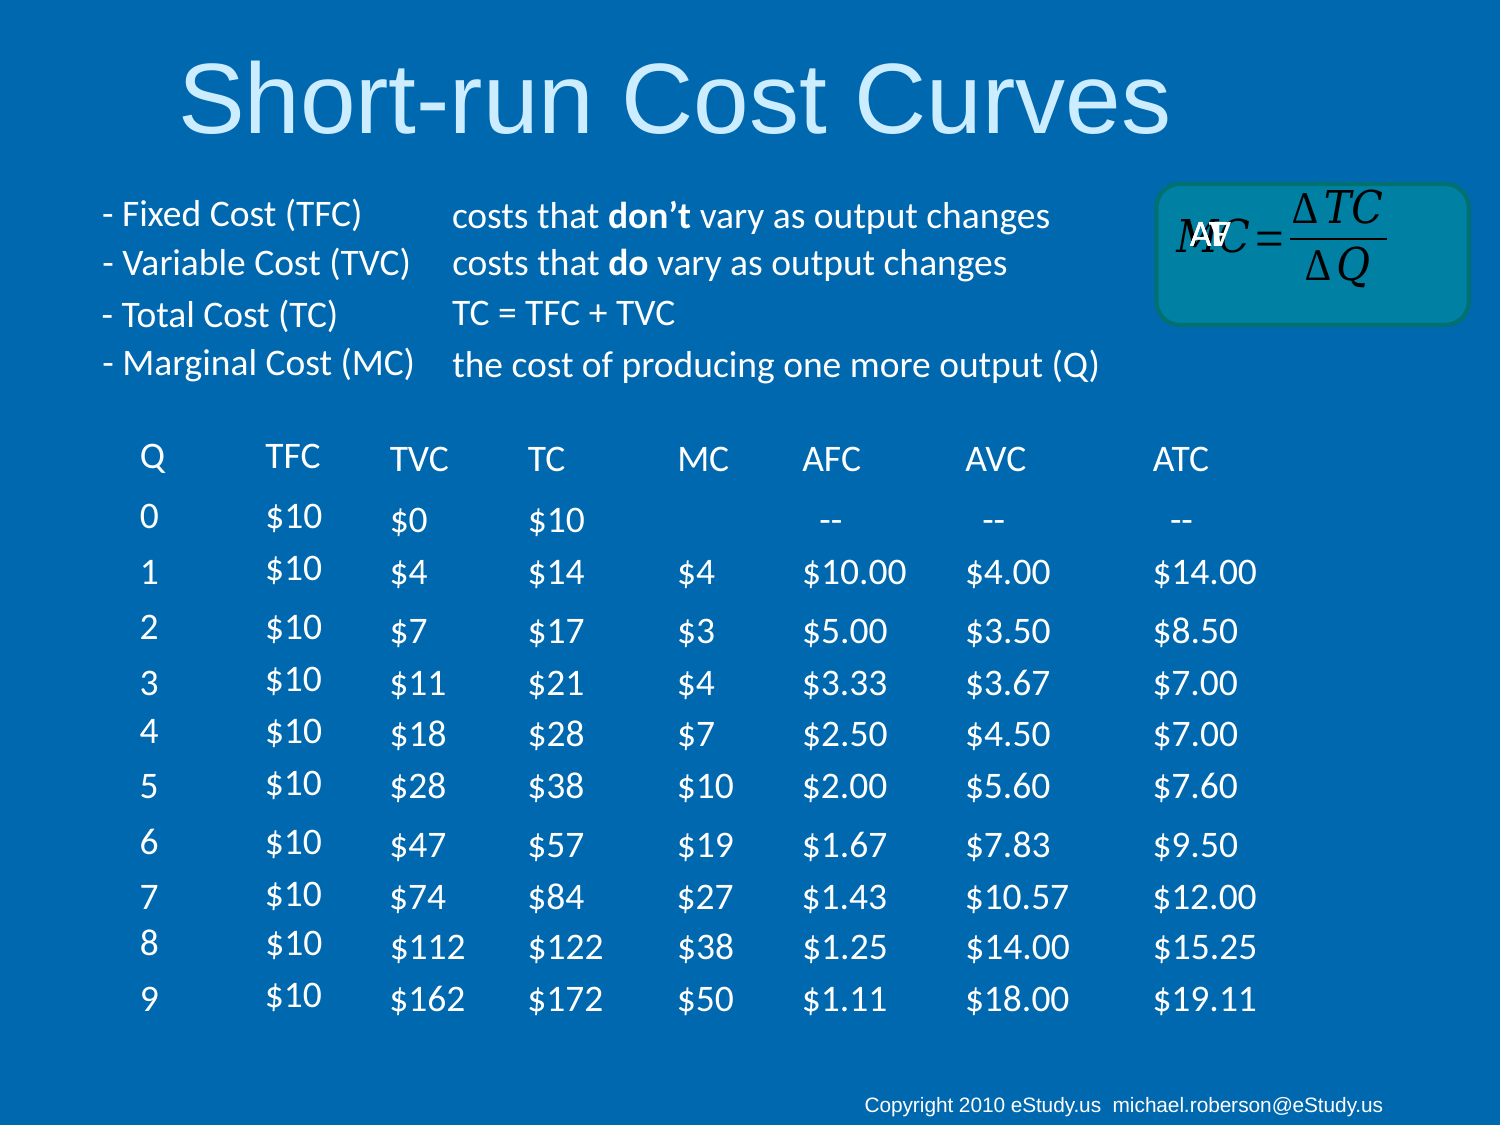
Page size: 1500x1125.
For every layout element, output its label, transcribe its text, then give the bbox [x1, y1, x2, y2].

text_box TC [513, 426, 626, 485]
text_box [786, 426, 948, 1028]
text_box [249, 535, 364, 1024]
text_box - Total Cost (TC) [86, 290, 375, 342]
text_box costs that do vary as output changes [437, 239, 1138, 291]
text_box $4 [668, 539, 775, 598]
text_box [1137, 426, 1326, 1028]
text_box MC [662, 426, 775, 487]
text_box [1154, 181, 1471, 328]
text_box $3 [668, 598, 775, 650]
text_box $19 [668, 812, 775, 864]
text_box $7 [668, 701, 775, 753]
text_box $10 [668, 753, 775, 812]
text_box - Variable Cost (TVC) [87, 239, 437, 291]
title Short-run Cost Curves [0, 0, 1350, 187]
text_box $4 [668, 650, 775, 701]
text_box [124, 423, 238, 1028]
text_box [512, 487, 664, 1028]
text_box $50 [668, 966, 781, 1026]
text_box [949, 426, 1136, 1028]
text_box Copyright 2010 eStudy.us michael.roberson@eStudy.us [849, 1084, 1450, 1125]
text_box $10 [250, 484, 364, 535]
text_box costs that don’t vary as output changes [437, 192, 1138, 239]
text_box $38 [668, 914, 781, 966]
text_box $27 [668, 864, 775, 914]
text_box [374, 539, 507, 1028]
text_box - Fixed Cost (TFC) [87, 190, 400, 239]
text_box $0 [375, 487, 488, 537]
text_box - Marginal Cost (MC) [87, 339, 450, 391]
text_box TFC [250, 423, 364, 484]
text_box TVC [375, 426, 488, 487]
text_box TC = TFC + TVC [437, 289, 738, 341]
text_box the cost of producing one more output (Q) [437, 341, 1138, 393]
